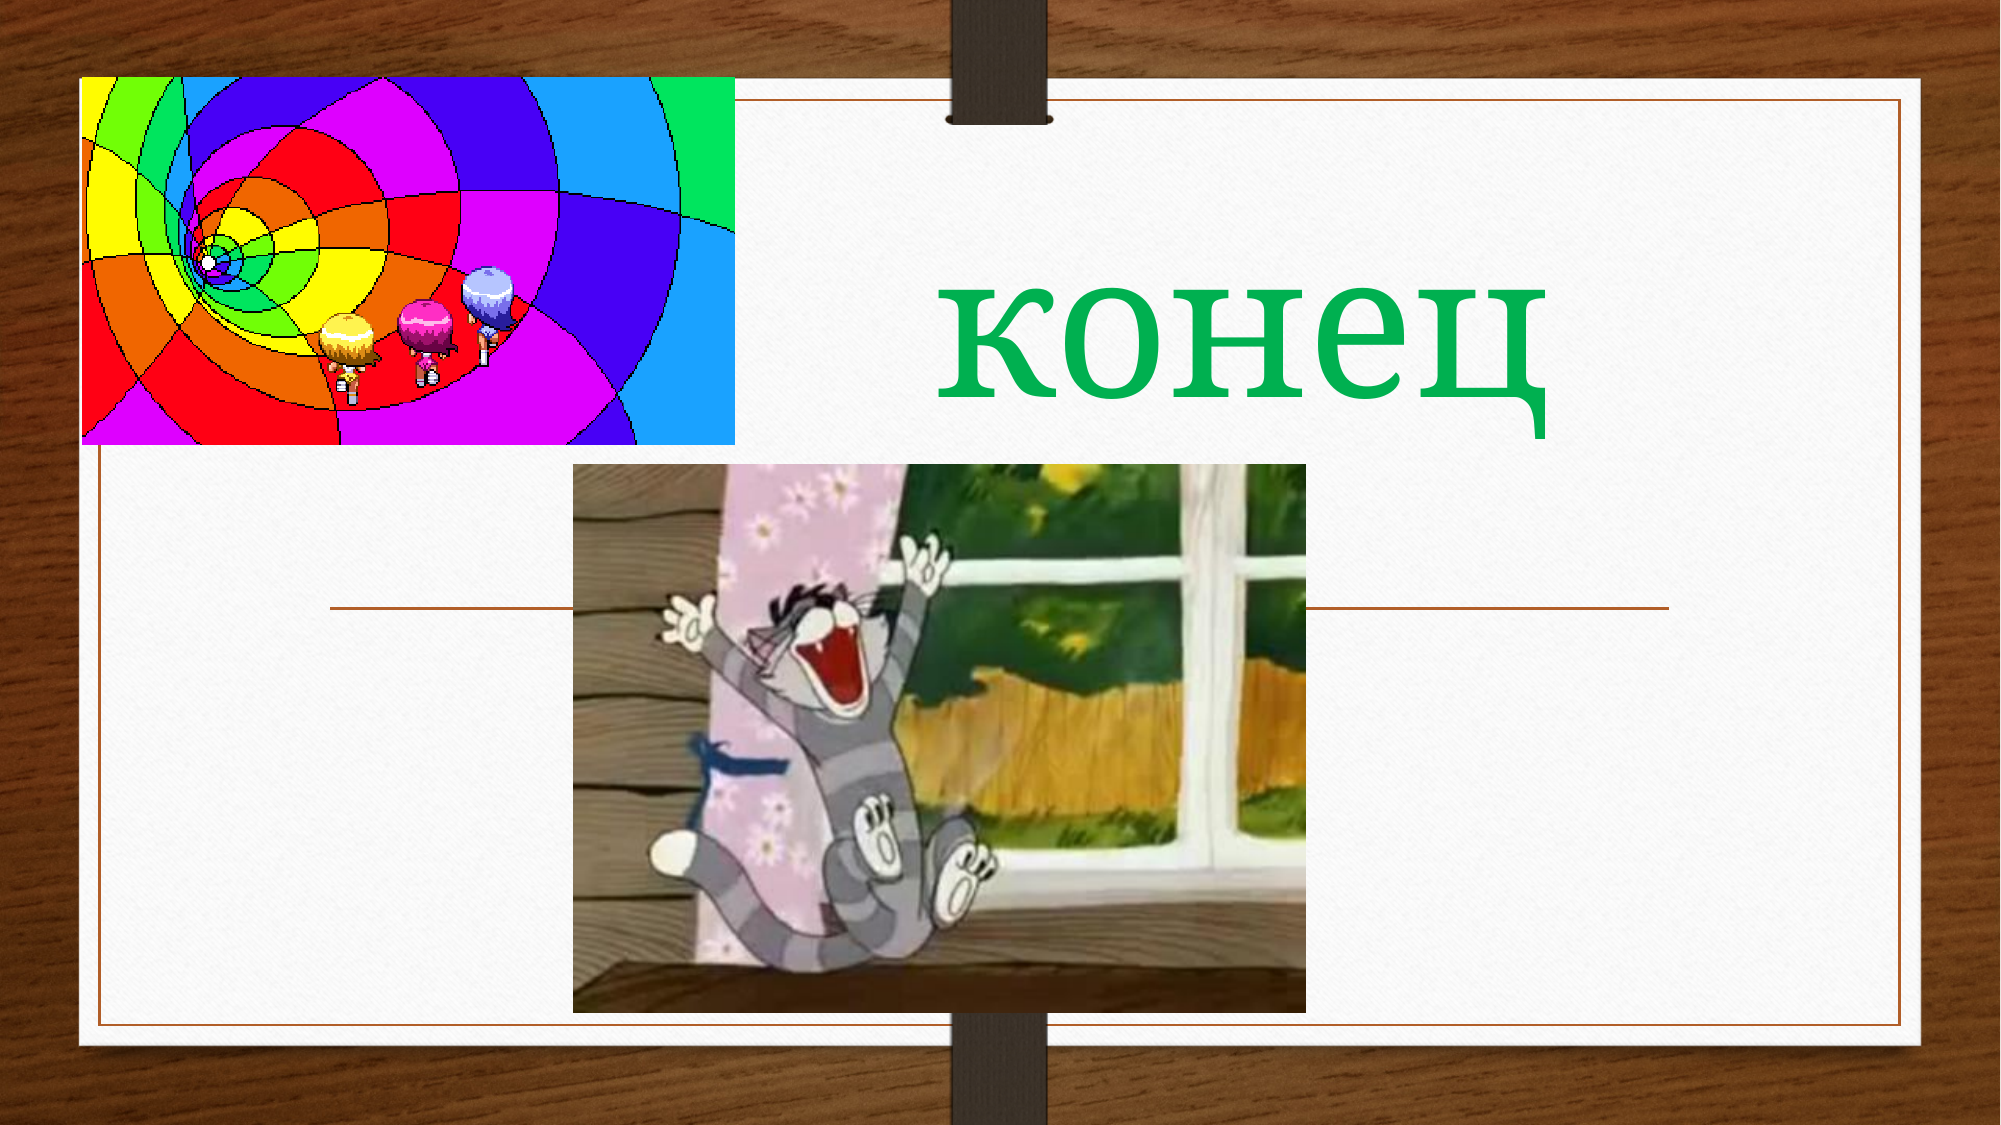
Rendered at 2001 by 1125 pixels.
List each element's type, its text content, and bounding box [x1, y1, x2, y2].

title конец [736, 146, 1912, 446]
picture [0, 0, 2001, 1125]
